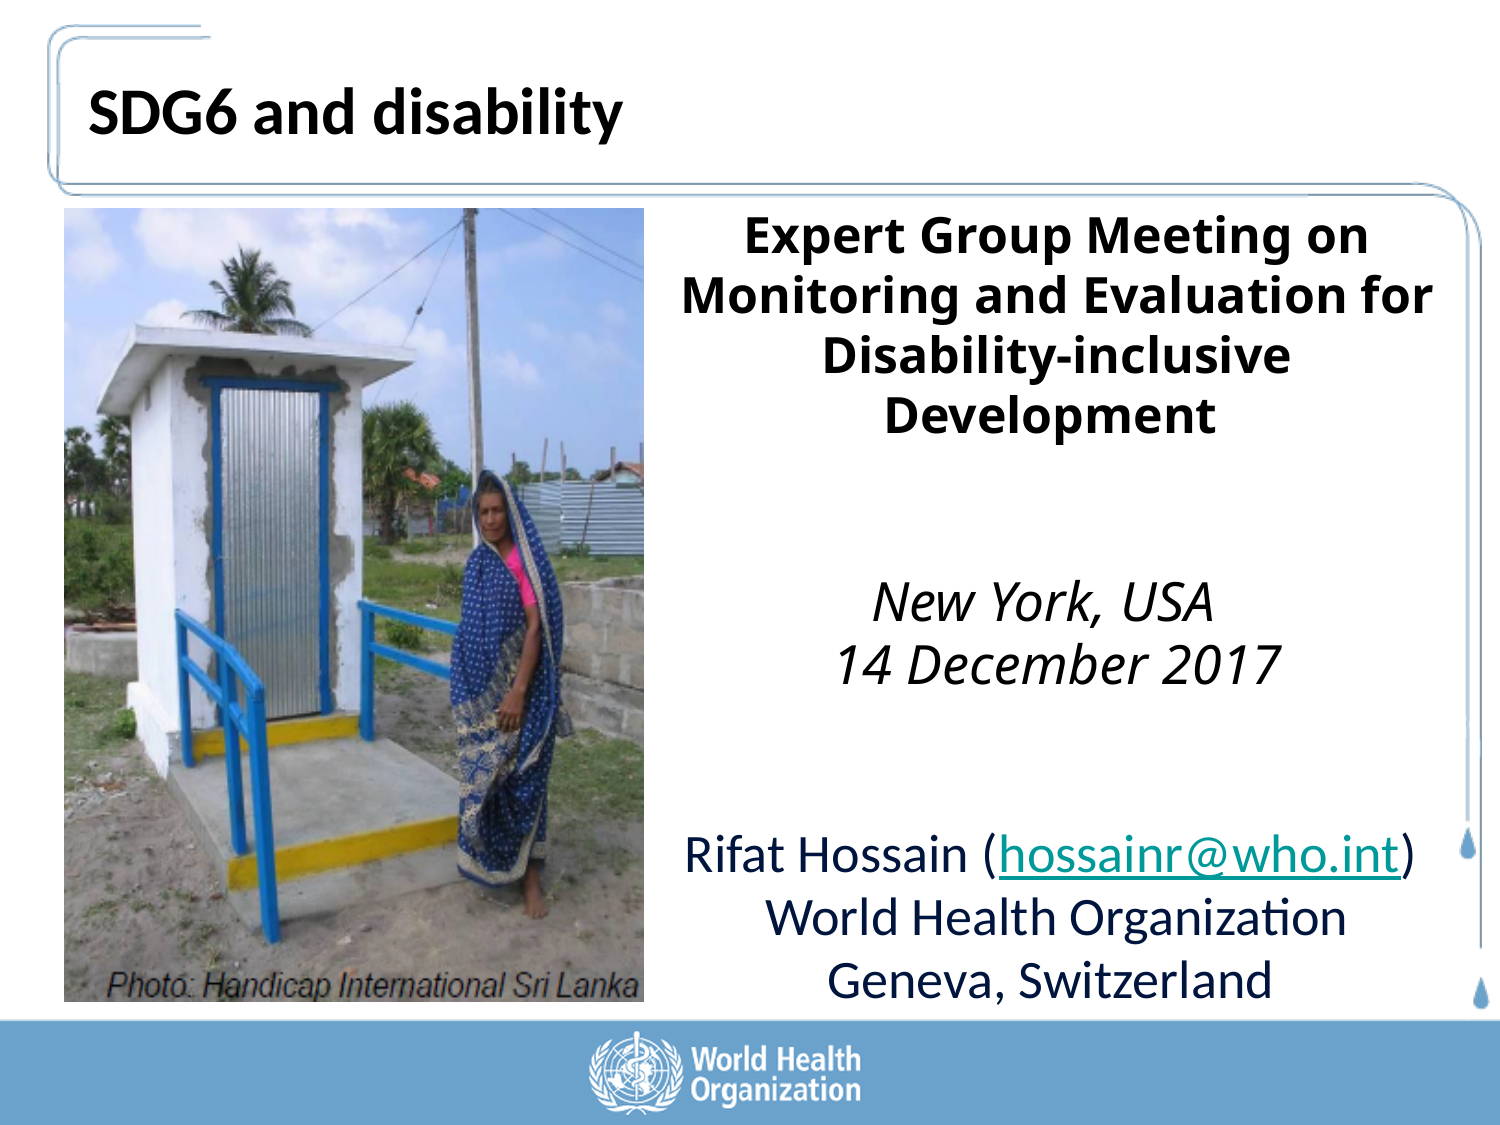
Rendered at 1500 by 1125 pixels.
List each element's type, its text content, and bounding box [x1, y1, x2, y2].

subtitle Expert Group Meeting on Monitoring and Evaluation for Disability-inclusive Development New York, USA 14 December 2017 Rifat Hossain (hossainr@who.int) World Health Organization Geneva, Switzerland [655, 196, 1459, 1002]
picture [0, 24, 1500, 1125]
title SDG6 and disability [73, 66, 1483, 149]
